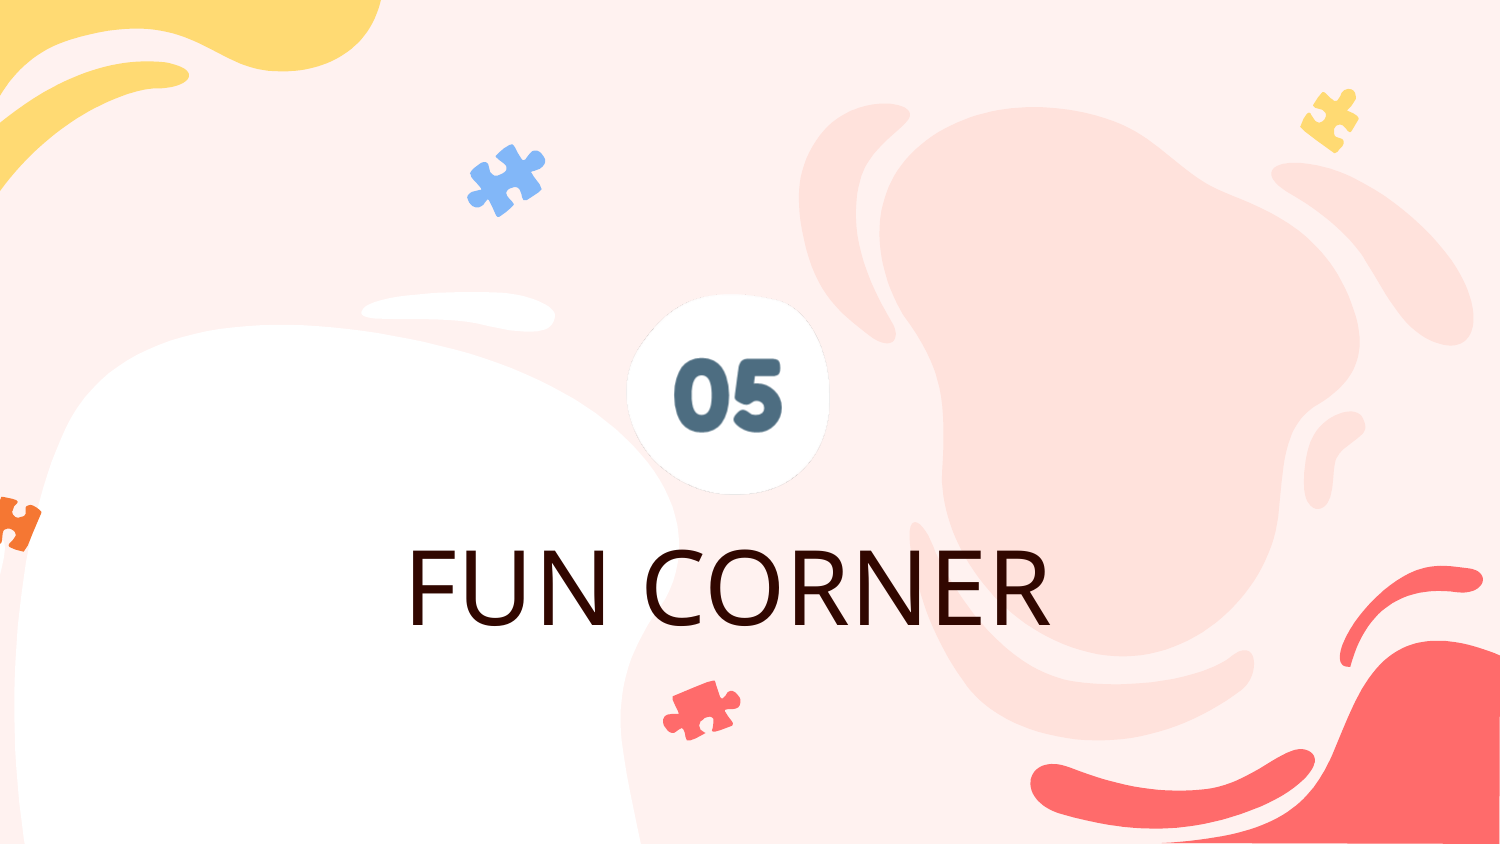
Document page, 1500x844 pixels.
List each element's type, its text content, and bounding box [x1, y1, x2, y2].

picture [612, 293, 844, 514]
title FUN CORNER [256, 495, 1201, 673]
